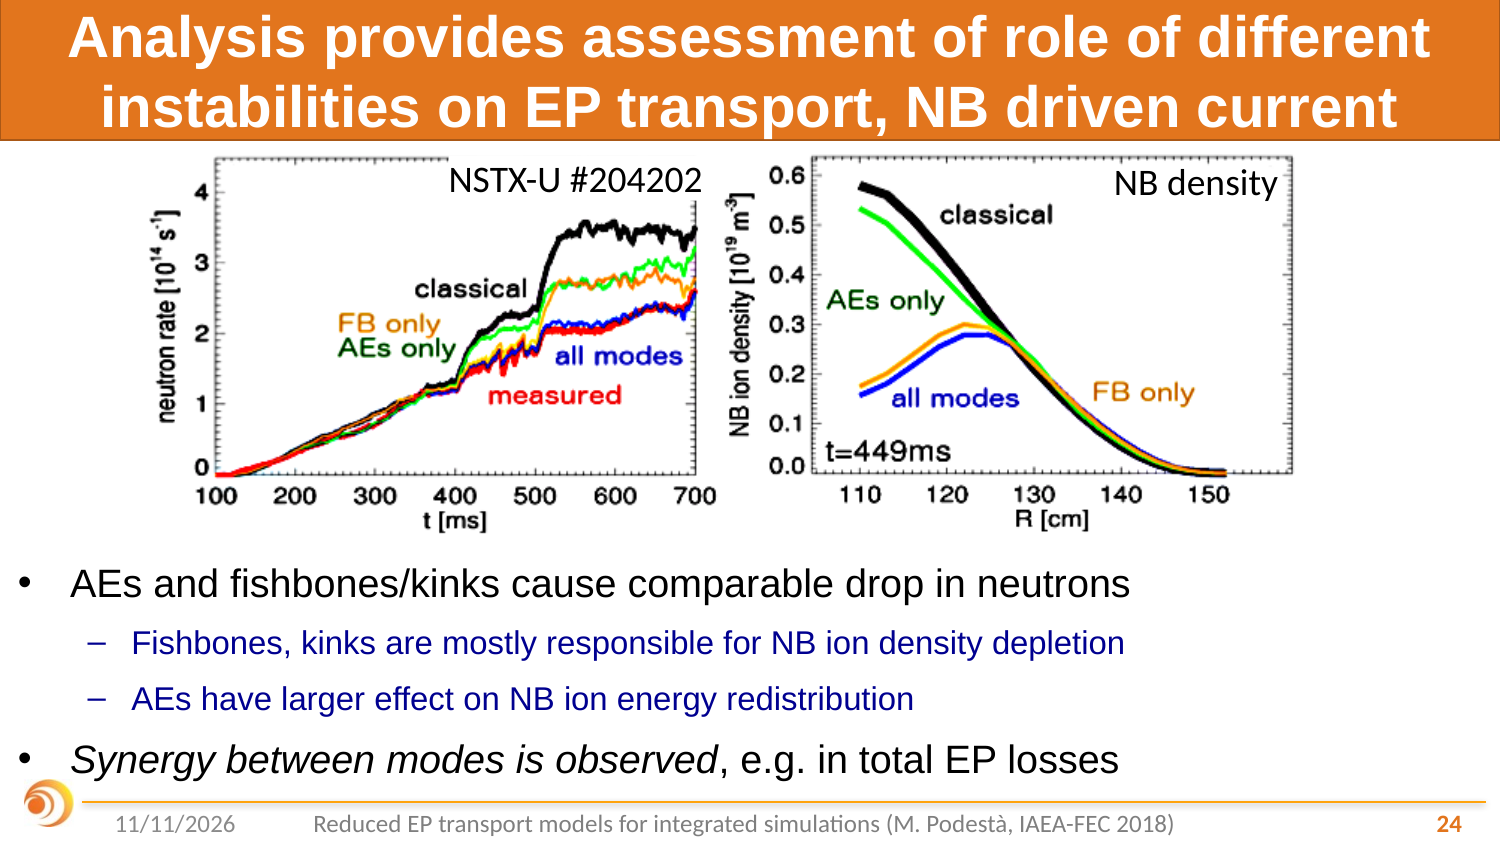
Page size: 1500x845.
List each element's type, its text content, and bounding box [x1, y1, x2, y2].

slide_number 24 [1127, 799, 1478, 845]
footer Reduced EP transport models for integrated simulations (M. Podestà, IAEA-FEC 2018) [213, 799, 1127, 845]
picture [144, 146, 1303, 541]
list AEs and fishbones/kinks cause comparable drop in neutrons Fishbones, kinks are mostly responsible for NB ion density depletion AEs have larger effect on NB ion energy redistribution Synergy between modes is observed, e.g. in total EP losses [17, 531, 1295, 793]
title Analysis provides assessment of role of different instabilities on EP transport, NB driven current [0, 0, 1500, 141]
picture [24, 793, 74, 827]
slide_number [99, 799, 213, 845]
